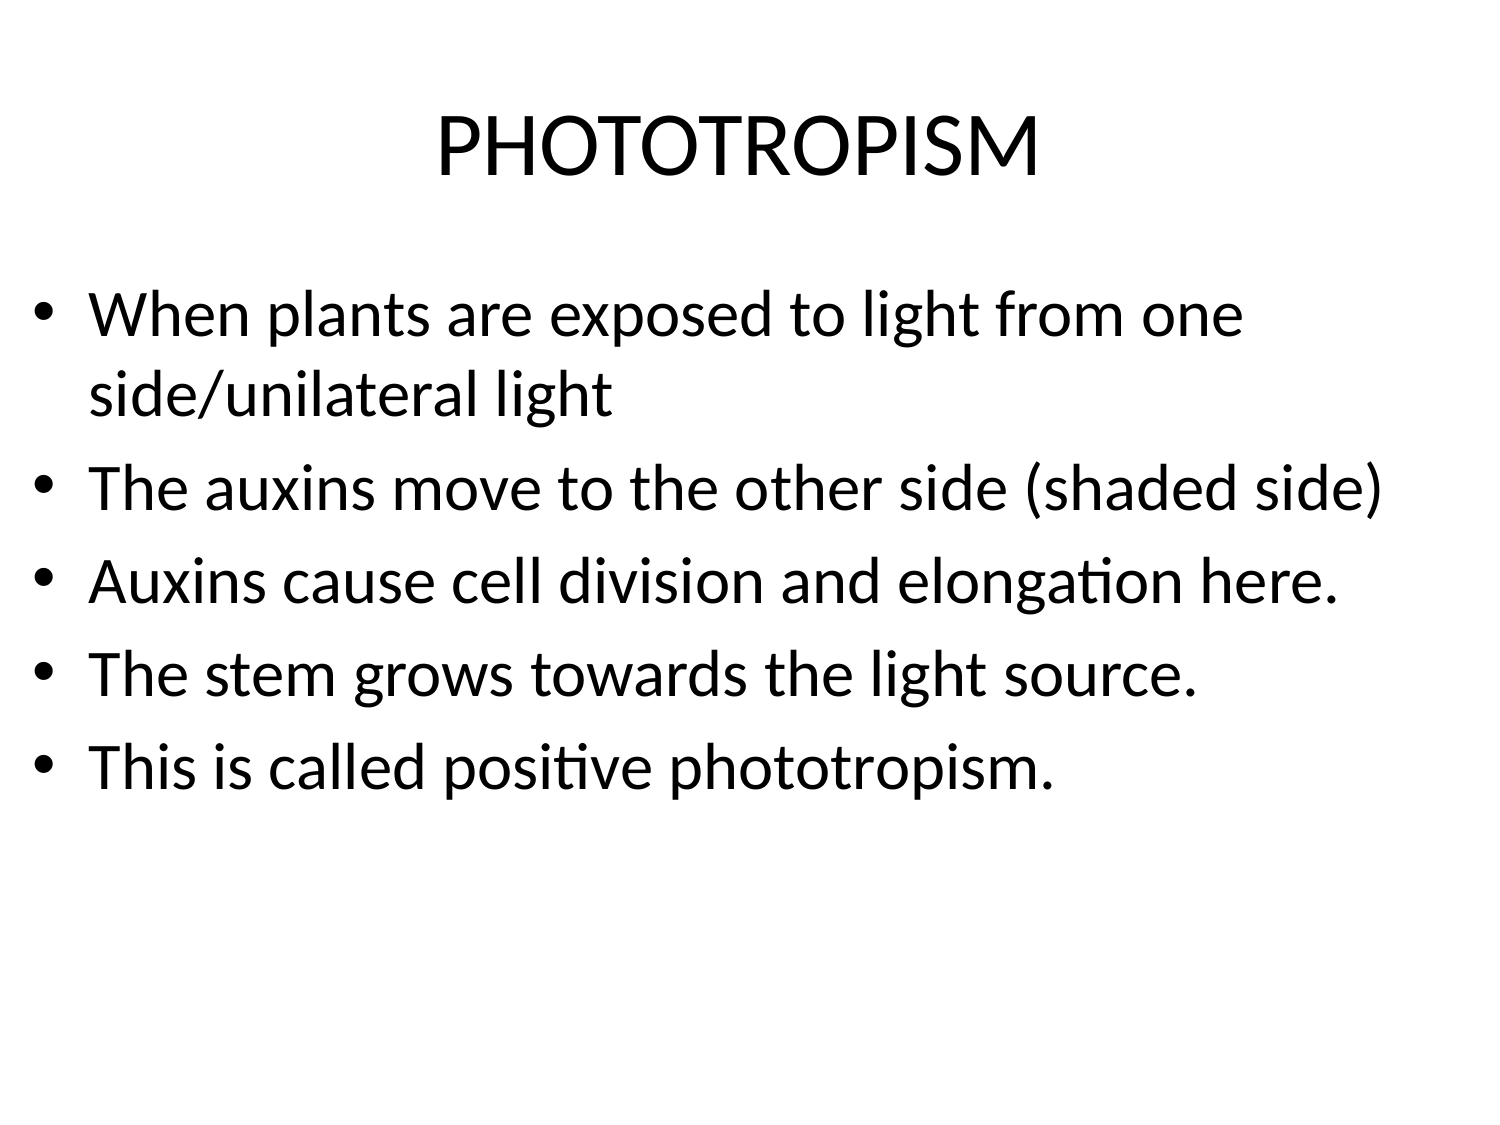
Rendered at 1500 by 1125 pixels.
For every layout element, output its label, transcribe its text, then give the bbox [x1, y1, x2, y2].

title PHOTOTROPISM [75, 45, 1425, 233]
list When plants are exposed to light from one side/unilateral light The auxins move to the other side (shaded side) Auxins cause cell division and elongation here. The stem grows towards the light source. This is called positive phototropism. [17, 262, 1483, 1005]
